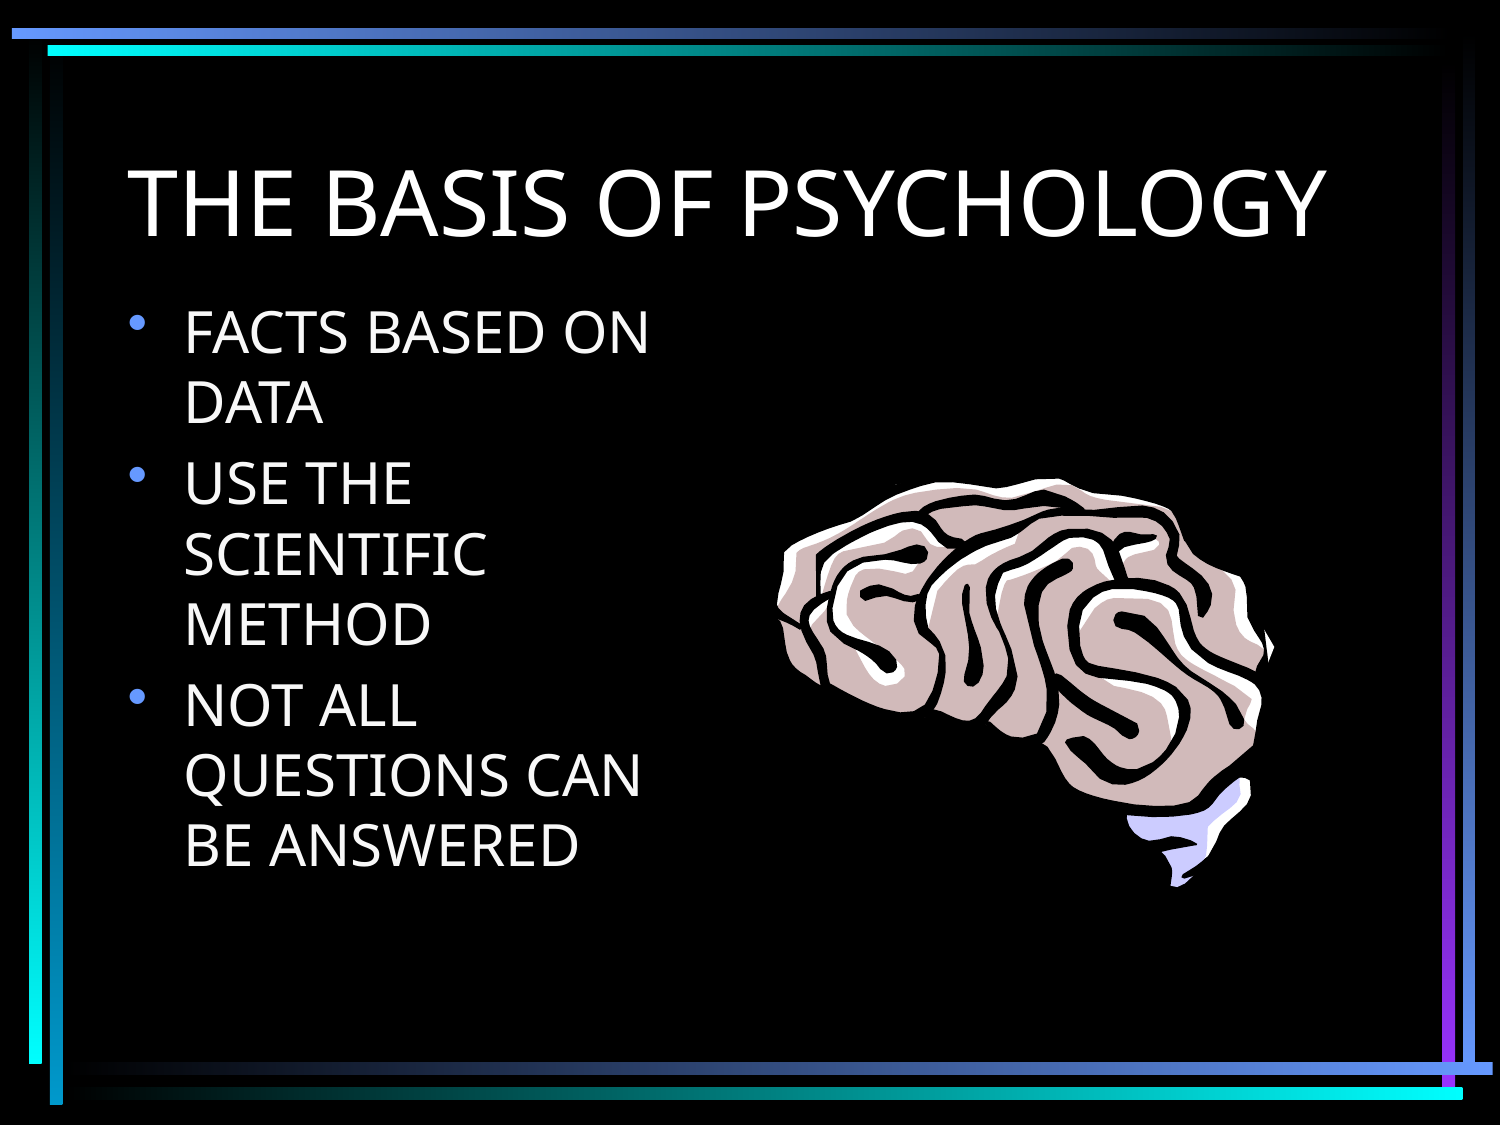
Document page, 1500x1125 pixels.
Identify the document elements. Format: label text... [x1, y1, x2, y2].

list FACTS BASED ON DATA USE THE SCIENTIFIC METHOD NOT ALL QUESTIONS CAN BE ANSWERED [112, 287, 738, 975]
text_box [762, 368, 1388, 894]
title THE BASIS OF PSYCHOLOGY [112, 99, 1388, 263]
